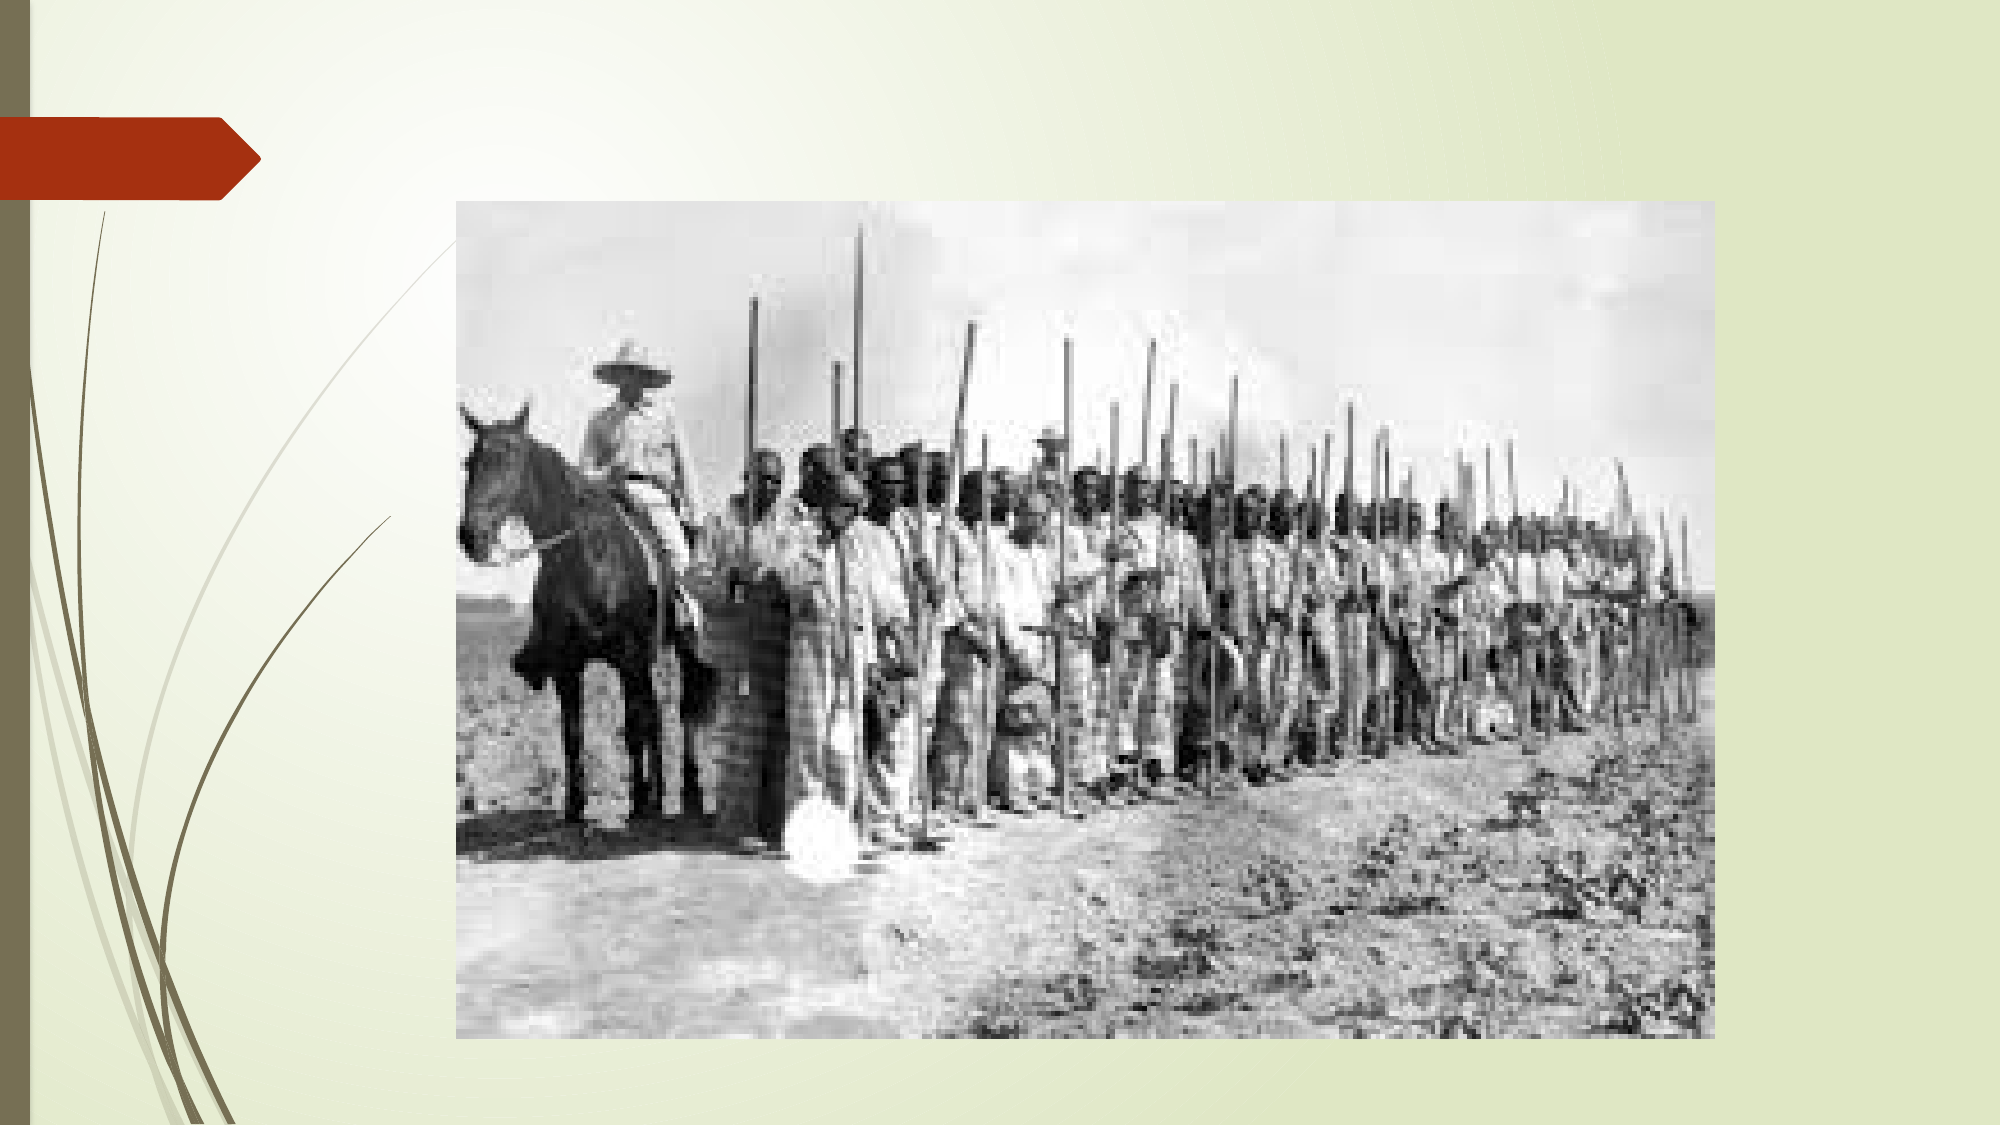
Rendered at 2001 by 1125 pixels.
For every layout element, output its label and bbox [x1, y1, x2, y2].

picture [456, 200, 1715, 1039]
